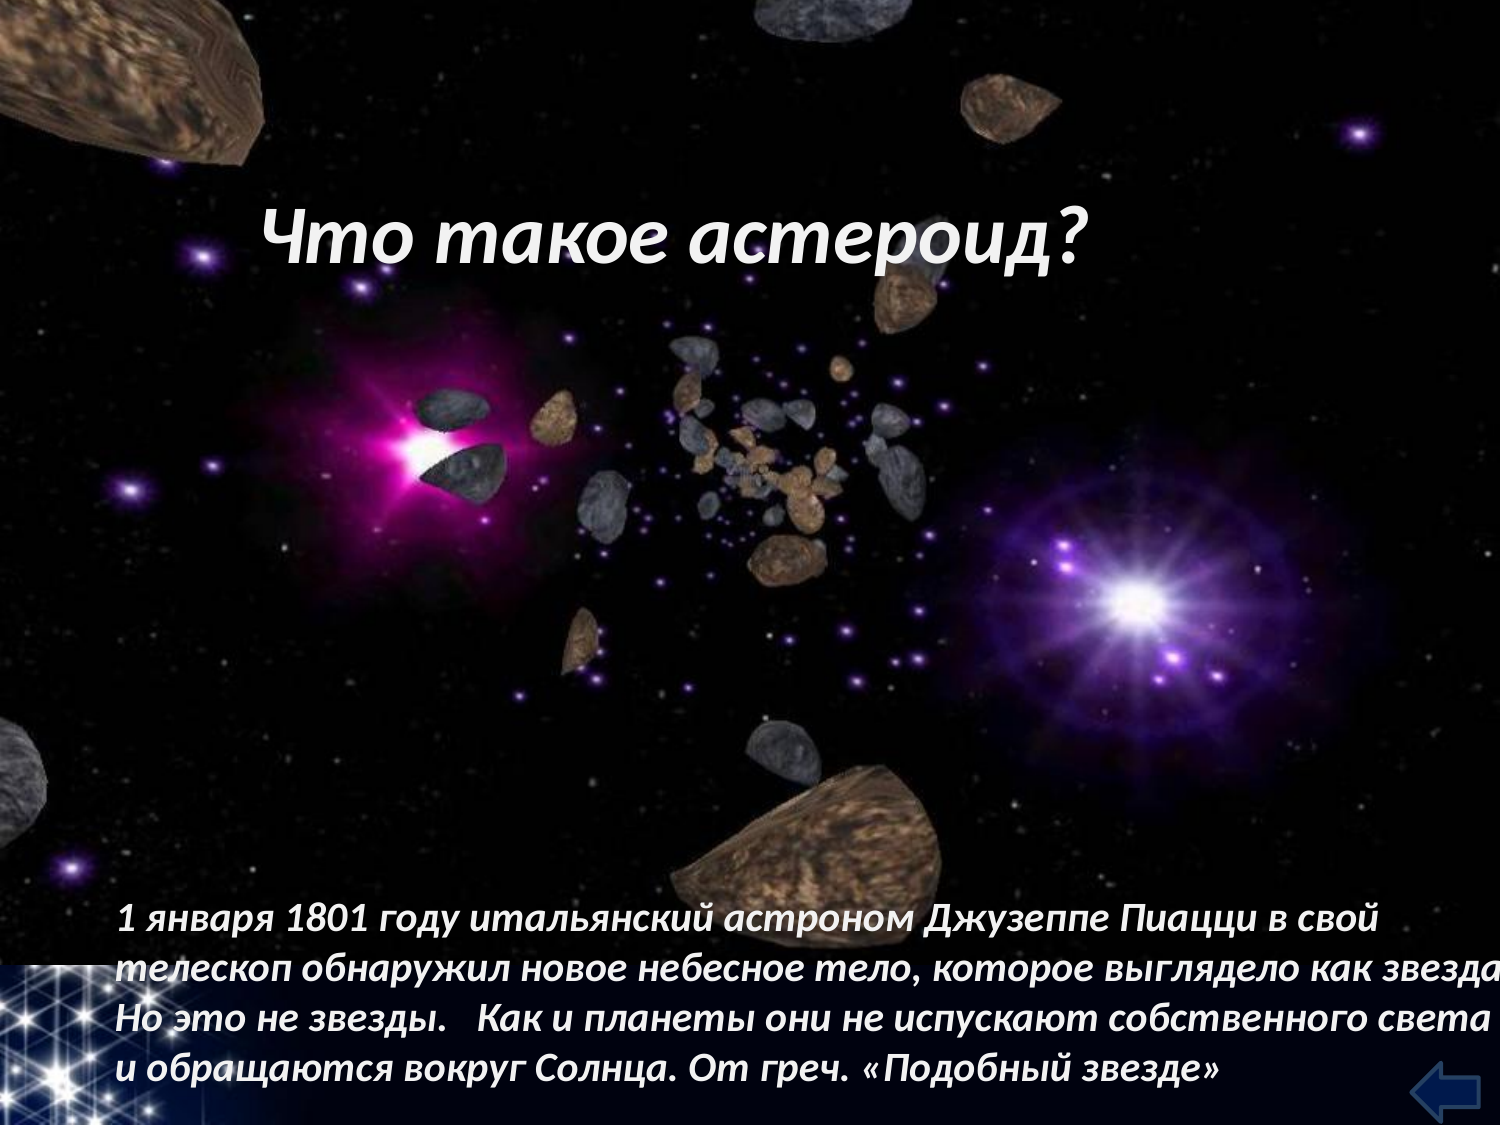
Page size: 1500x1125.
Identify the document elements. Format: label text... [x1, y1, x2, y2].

text_box [1409, 1060, 1481, 1124]
text_box 1 января 1801 году итальянский астроном Джузеппе Пиацци в свой телескоп обнаружил новое небесное тело, которое выглядело как звезда. Но это не звезды. Как и планеты они не испускают собственного света и обращаются вокруг Солнца. От греч. «Подобный звезде» [100, 973, 1500, 1098]
picture [0, 0, 1500, 1125]
